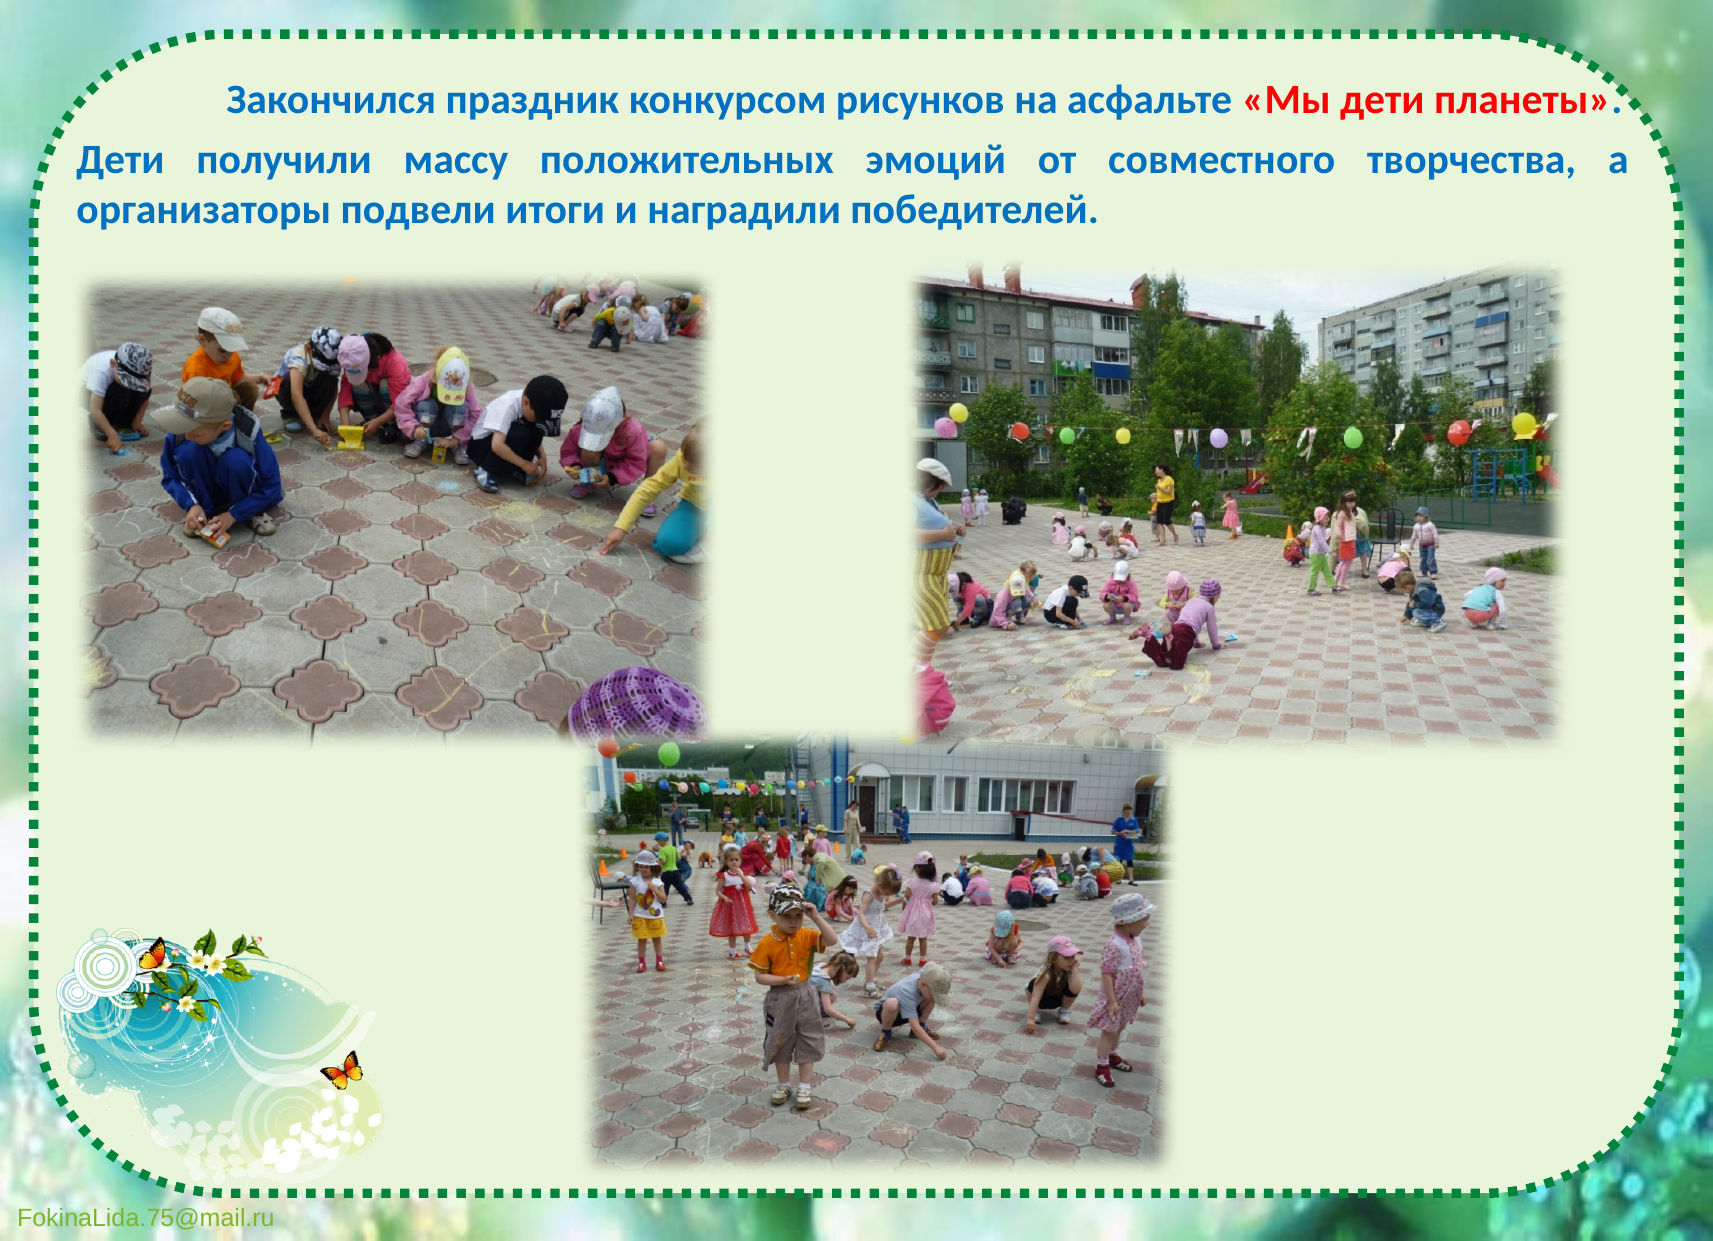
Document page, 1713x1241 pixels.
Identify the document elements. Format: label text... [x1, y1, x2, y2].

list Закончился праздник конкурсом рисунков на асфальте «Мы дети планеты». Дети получили массу положительных эмоций от совместного творчества, а организаторы подвели итоги и наградили победителей. [59, 57, 1647, 877]
picture [0, 0, 1713, 1241]
